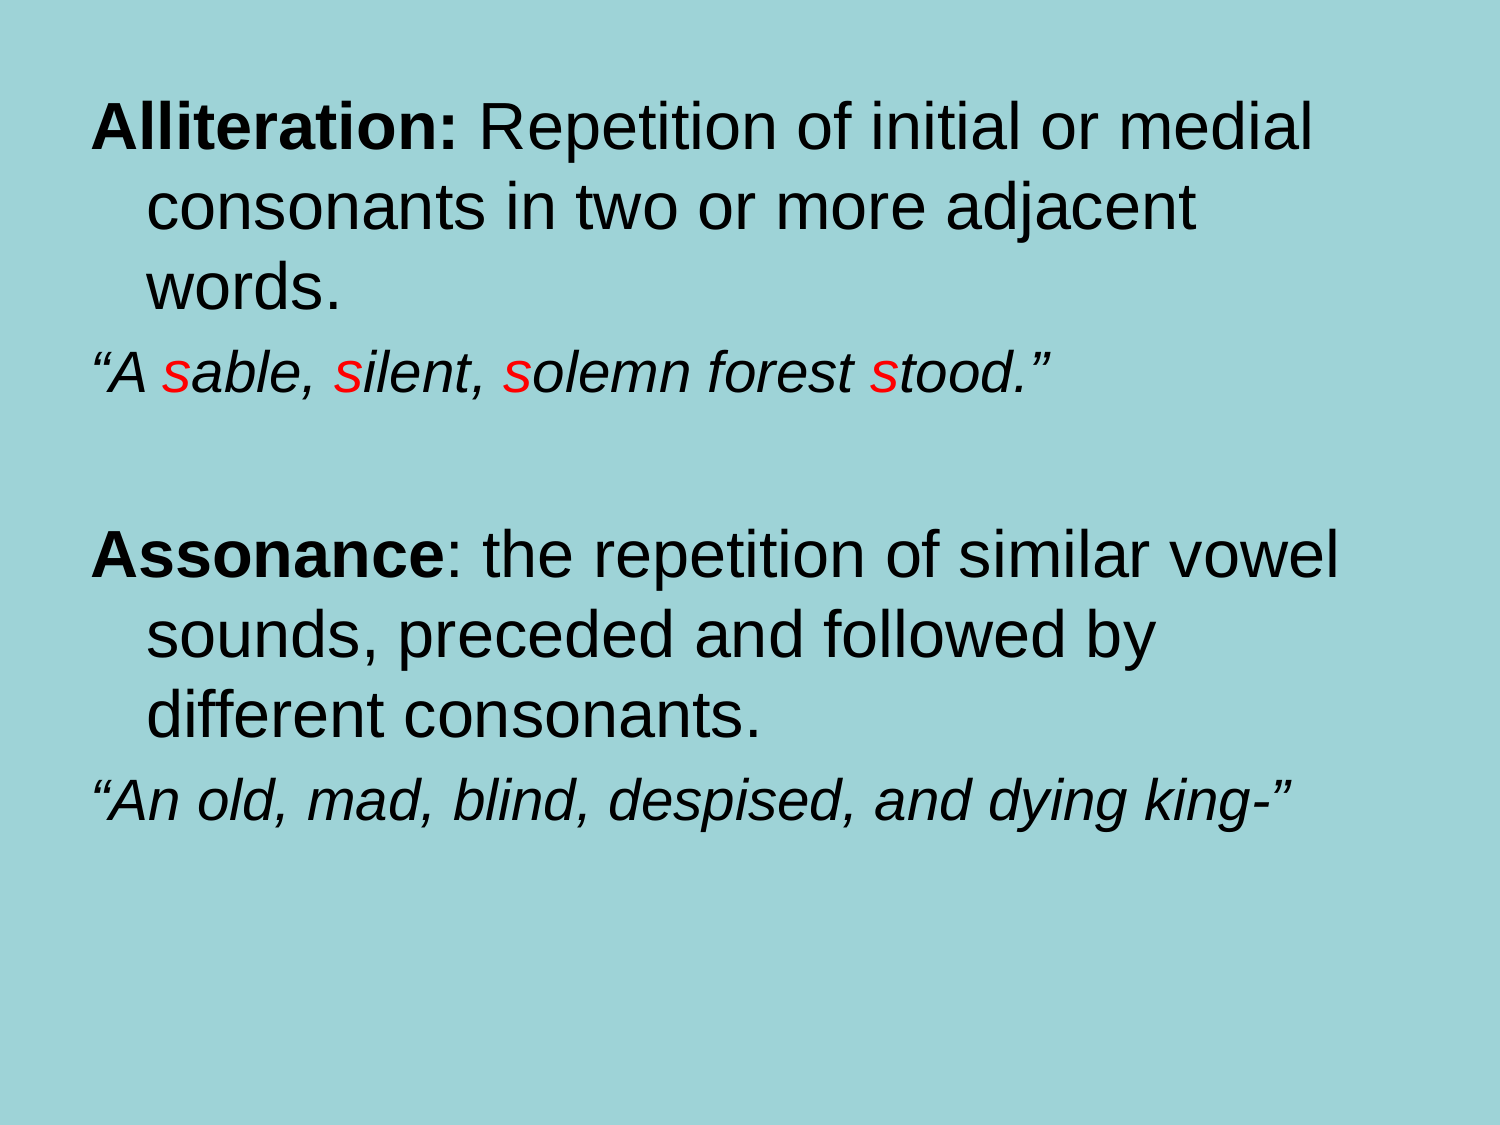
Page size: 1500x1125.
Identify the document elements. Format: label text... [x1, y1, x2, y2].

list Alliteration: Repetition of initial or medial consonants in two or more adjacent words. “A sable, silent, solemn forest stood.” Assonance: the repetition of similar vowel sounds, preceded and followed by different consonants. “An old, mad, blind, despised, and dying king-” [74, 74, 1426, 1006]
